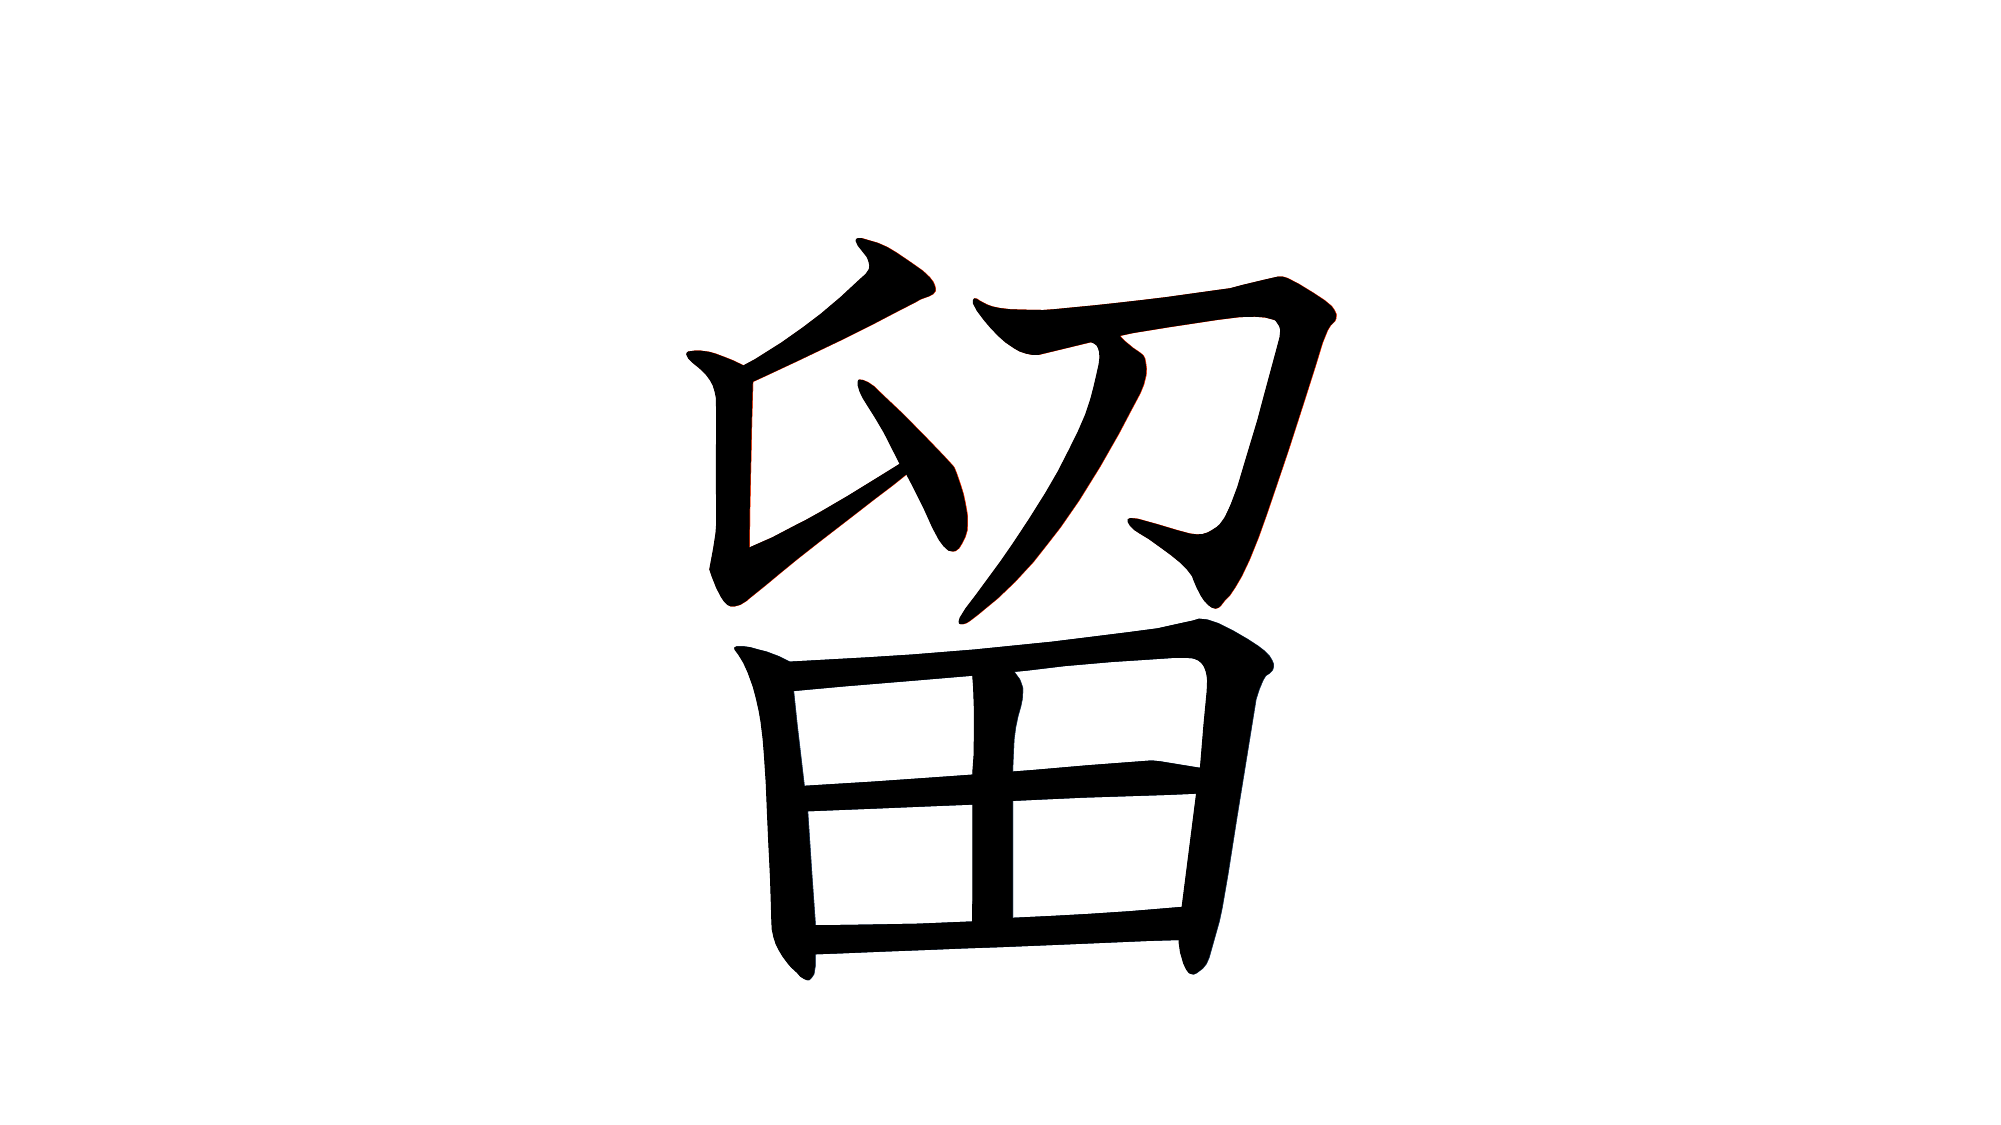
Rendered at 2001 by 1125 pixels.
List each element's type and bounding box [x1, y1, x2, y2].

text_box [685, 237, 1337, 981]
